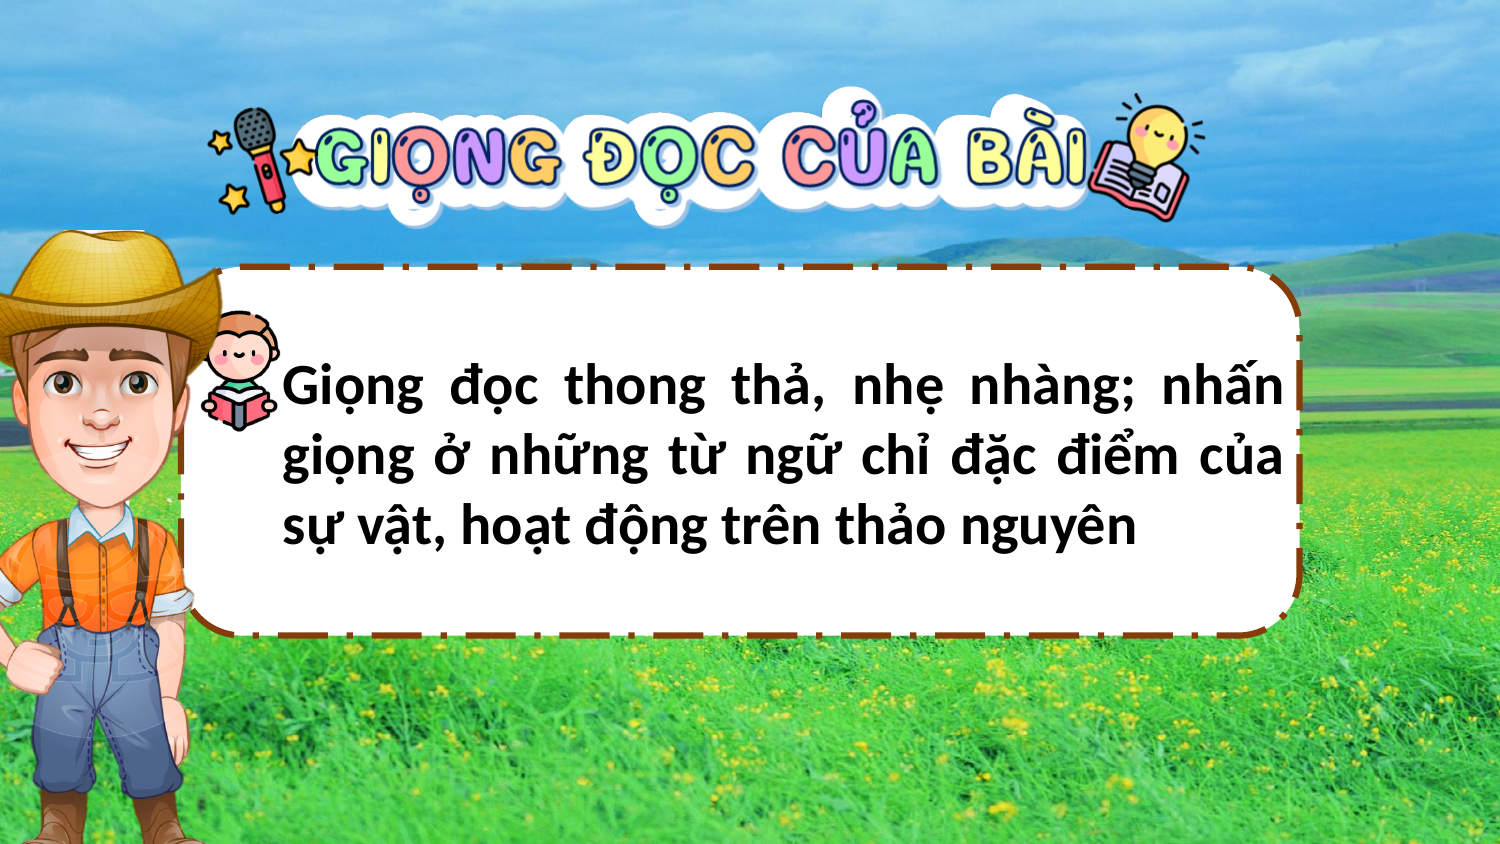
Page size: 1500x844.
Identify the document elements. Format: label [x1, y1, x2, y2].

picture [0, 0, 1500, 844]
text_box [380, 266, 1300, 636]
